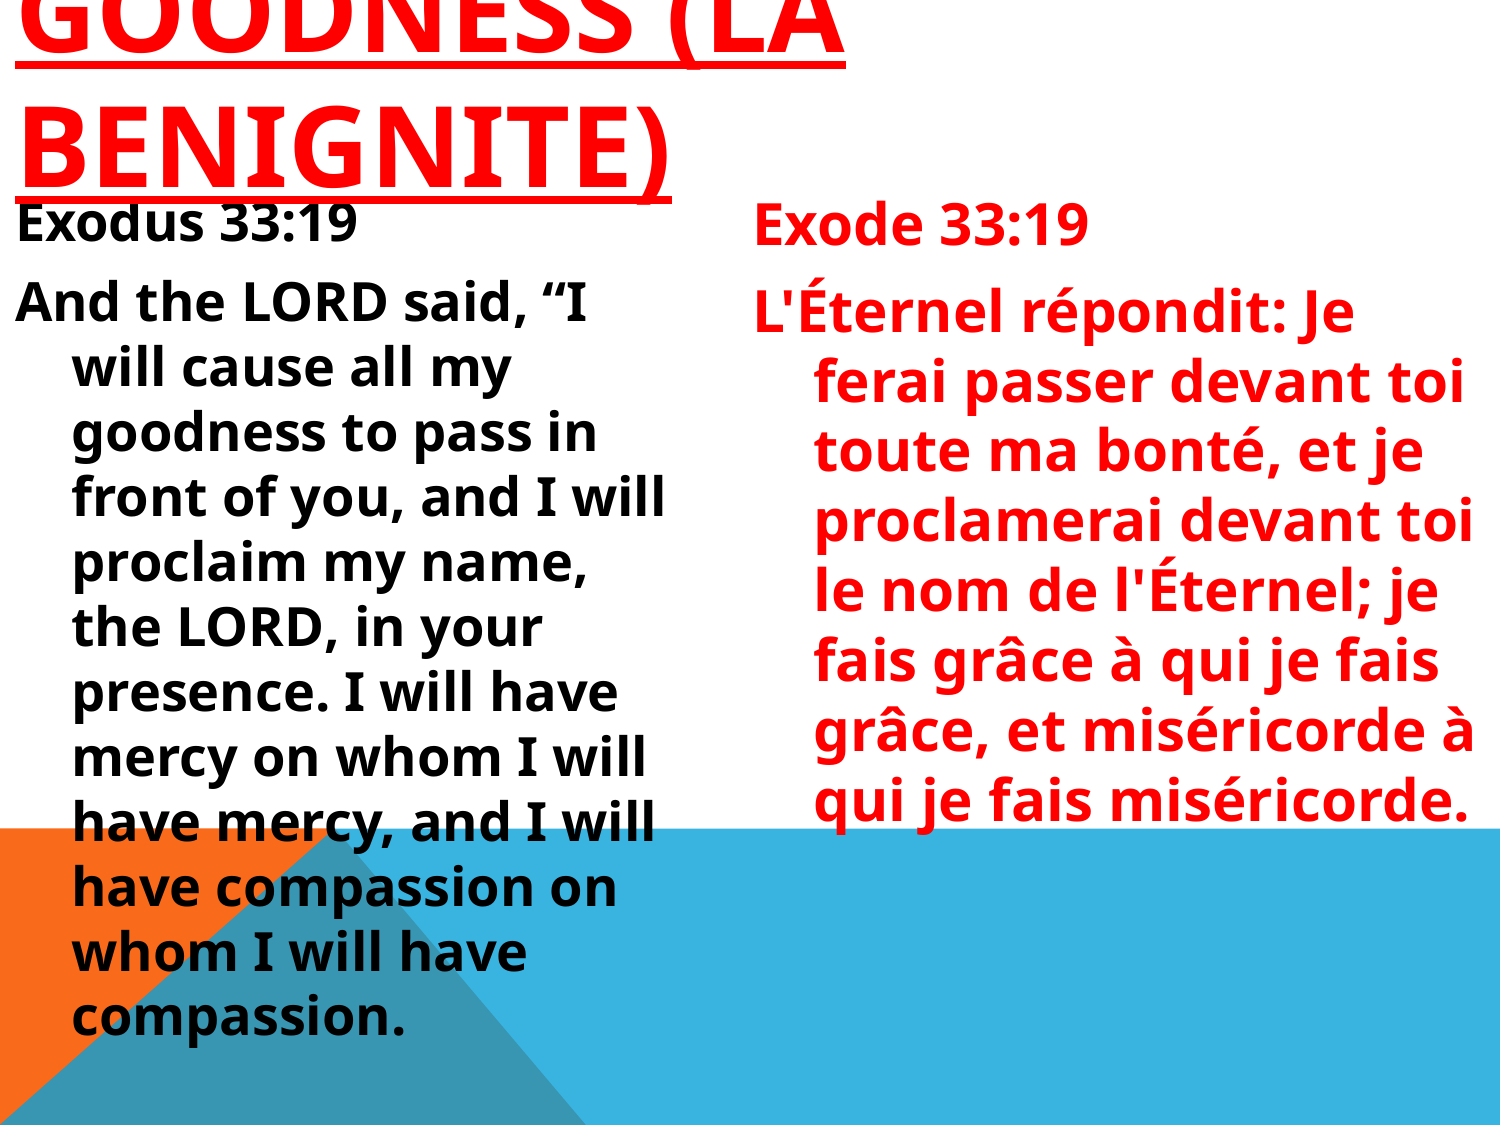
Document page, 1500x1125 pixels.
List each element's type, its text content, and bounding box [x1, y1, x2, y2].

list Exode 33:19 L'Éternel répondit: Je ferai passer devant toi toute ma bonté, et je proclamerai devant toi le nom de l'Éternel; je fais grâce à qui je fais grâce, et miséricorde à qui je fais miséricorde. [737, 179, 1500, 1125]
title GOODNESS (LA BENIGNITE) [0, 0, 1500, 150]
list Exodus 33:19 And the Lord said, “I will cause all my goodness to pass in front of you, and I will proclaim my name, the Lord, in your presence. I will have mercy on whom I will have mercy, and I will have compassion on whom I will have compassion. [0, 179, 688, 1125]
